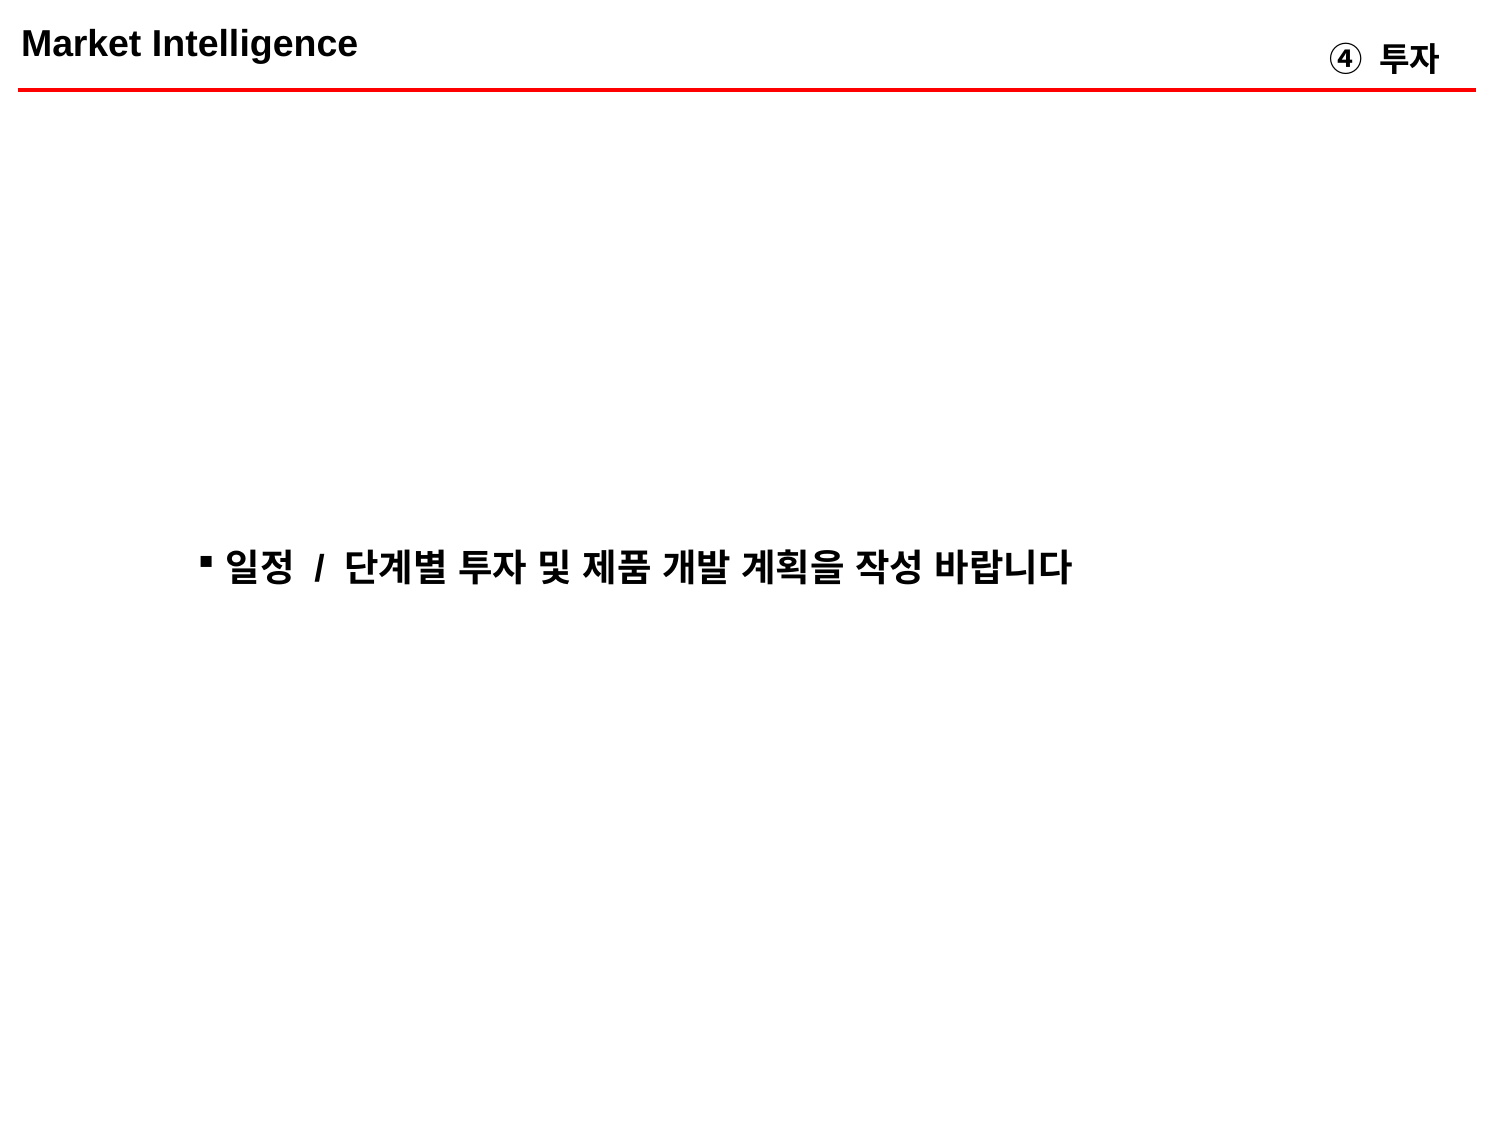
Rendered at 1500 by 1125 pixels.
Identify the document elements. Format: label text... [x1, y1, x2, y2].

text_box 일정 / 단계별 투자 및 제품 개발 계획을 작성 바랍니다 [183, 527, 1317, 597]
text_box ④ 투자 [1314, 30, 1456, 86]
text_box Market Intelligence [6, 11, 374, 72]
